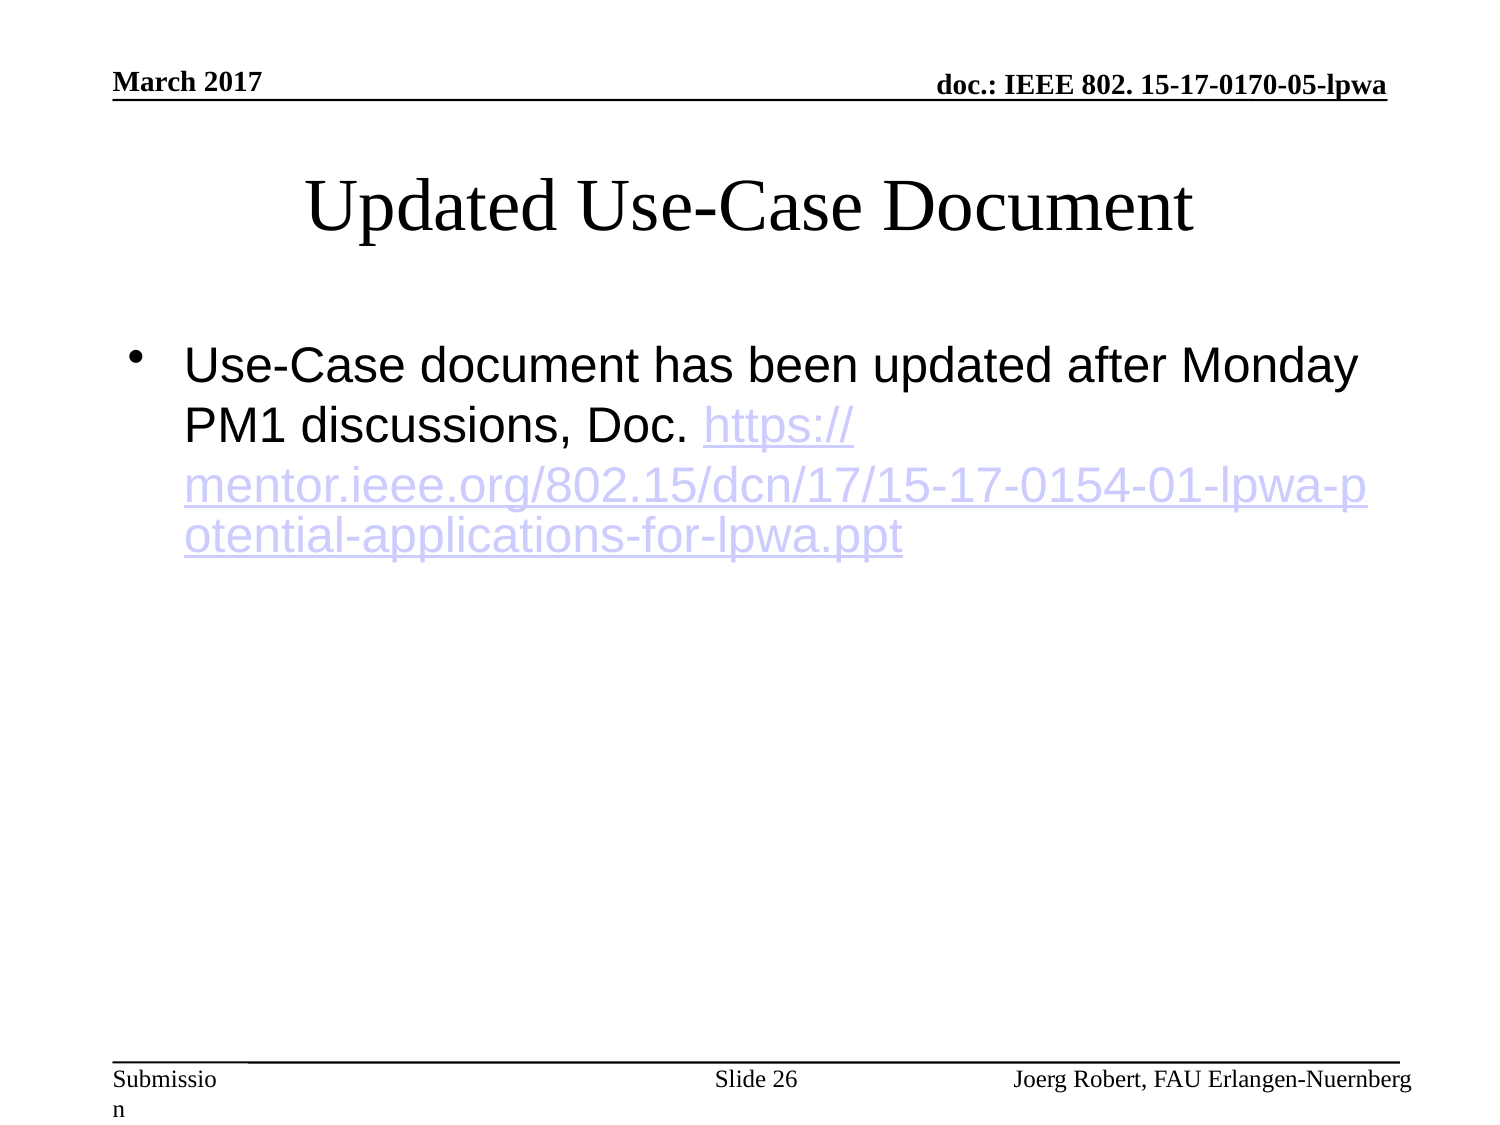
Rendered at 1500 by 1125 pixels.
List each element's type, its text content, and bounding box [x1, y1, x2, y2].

list Use-Case document has been updated after Monday PM1 discussions, Doc. https://mentor.ieee.org/802.15/dcn/17/15-17-0154-01-lpwa-potential-applications-for-lpwa.ppt [112, 324, 1388, 1000]
footer Joerg Robert, FAU Erlangen-Nuernberg [900, 1062, 1413, 1093]
slide_number Slide 26 [712, 1062, 800, 1093]
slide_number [112, 62, 375, 98]
title Updated Use-Case Document [112, 112, 1388, 288]
